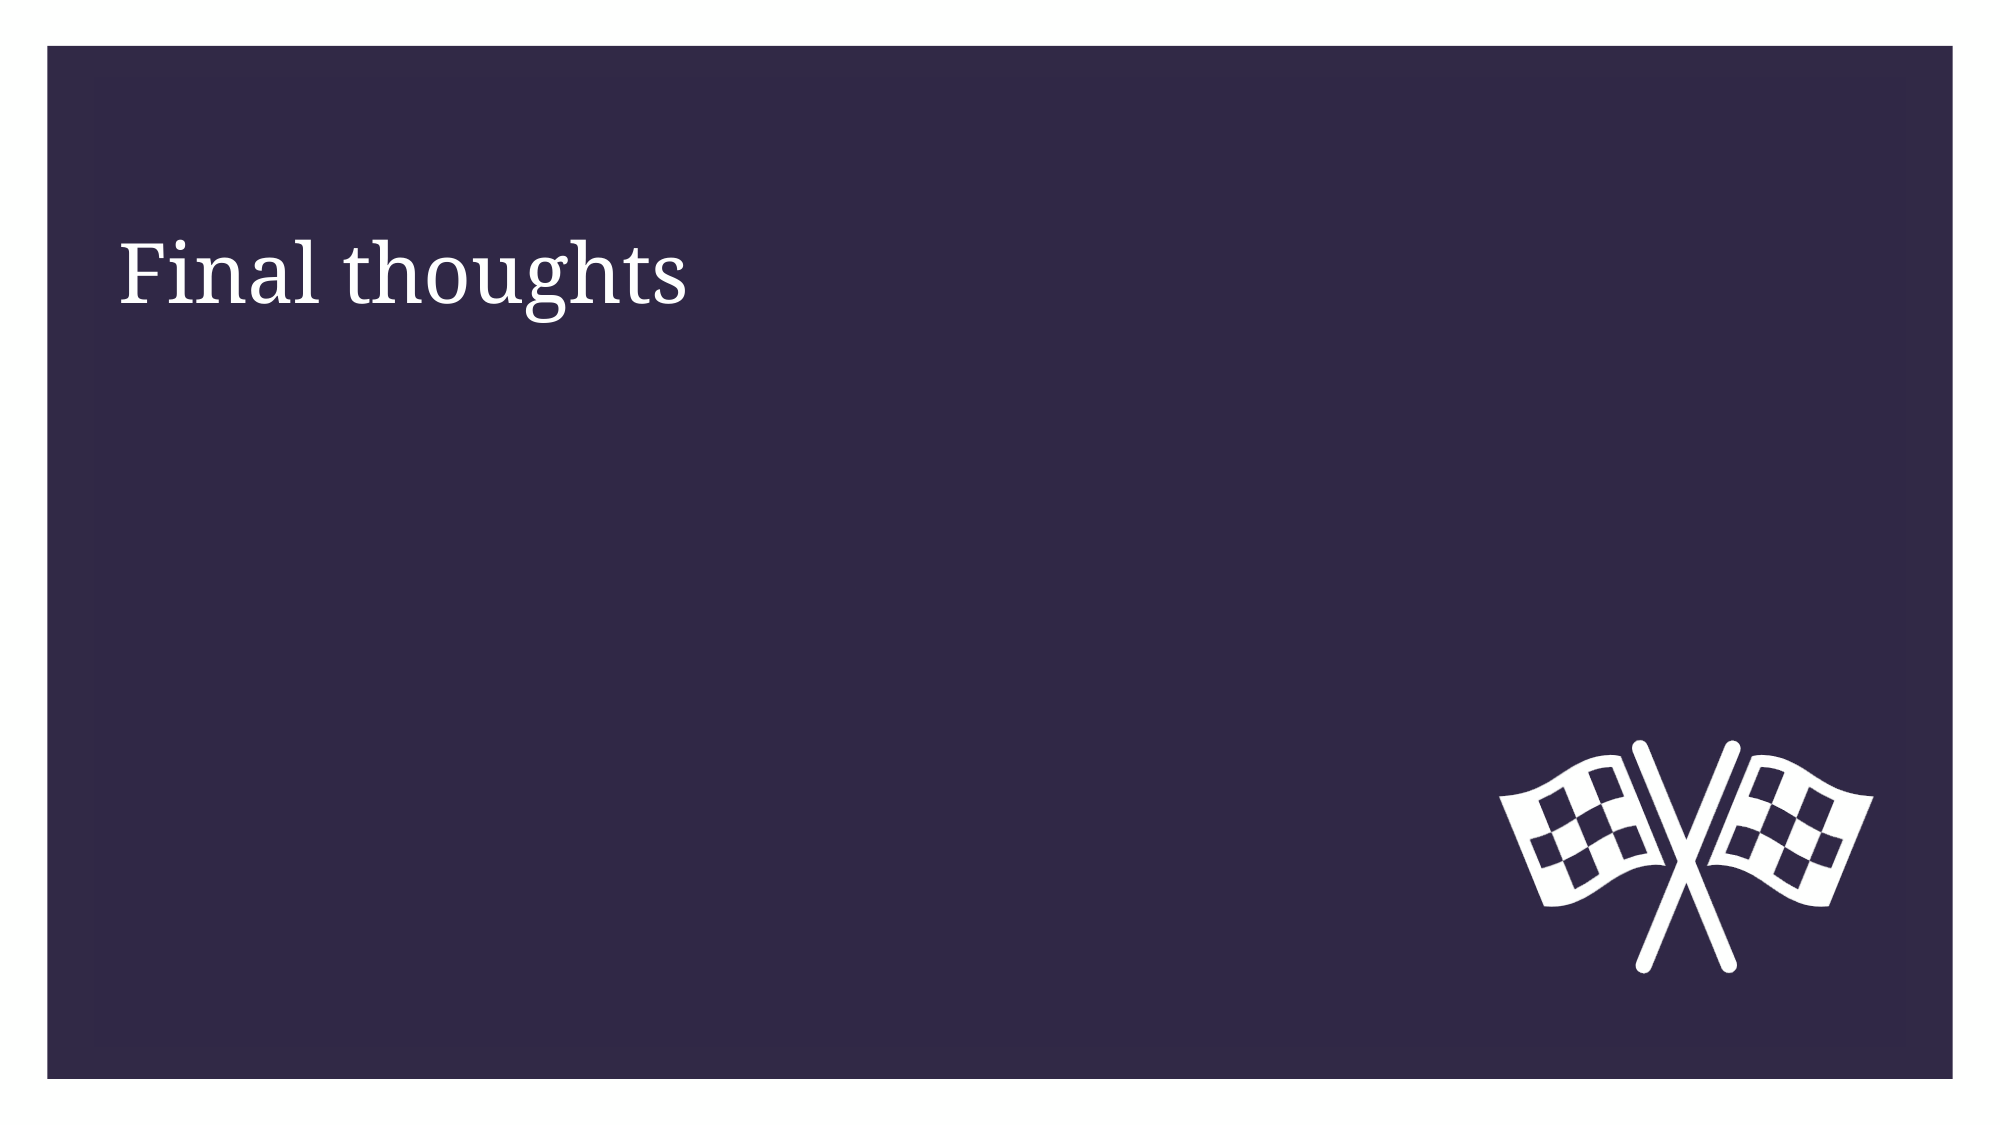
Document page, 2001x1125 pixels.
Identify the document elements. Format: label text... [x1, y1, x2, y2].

title Final thoughts [118, 171, 1833, 382]
picture [1490, 659, 1882, 1051]
